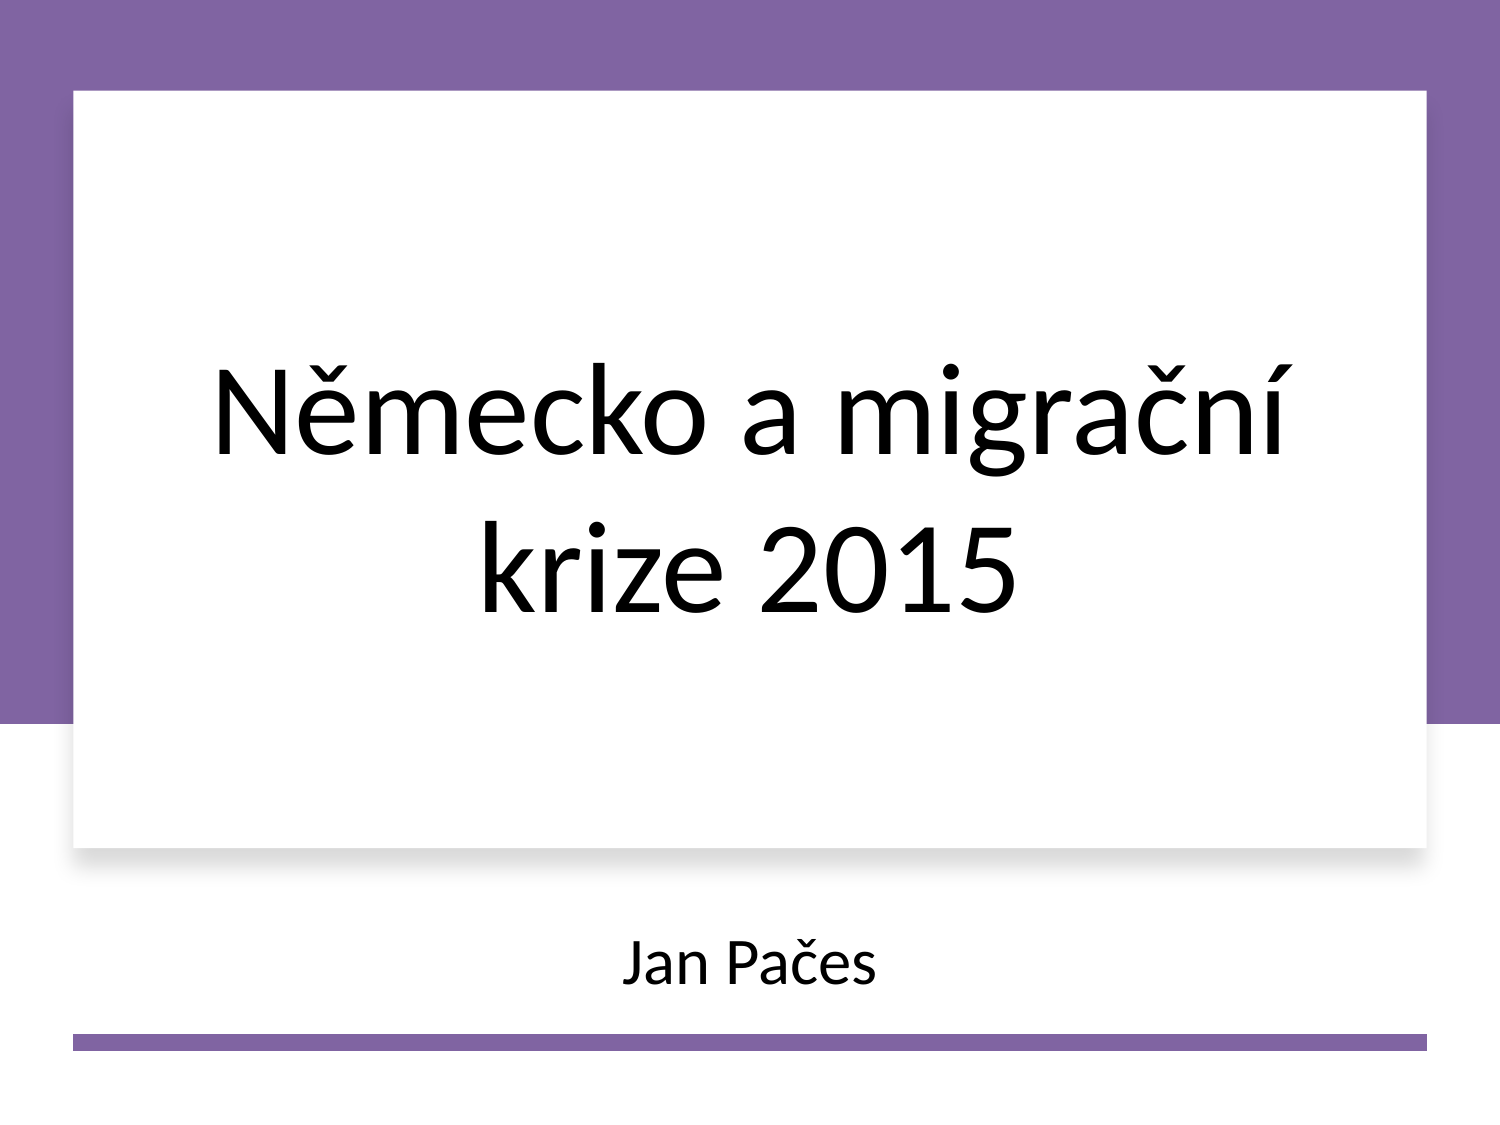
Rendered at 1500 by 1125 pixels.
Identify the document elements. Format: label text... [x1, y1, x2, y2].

text_box [71, 88, 1429, 850]
title Německo a migrační krize 2015 [187, 212, 1313, 750]
subtitle Jan Pačes [187, 904, 1313, 1012]
text_box [0, 726, 1500, 1125]
text_box [0, 0, 1500, 726]
